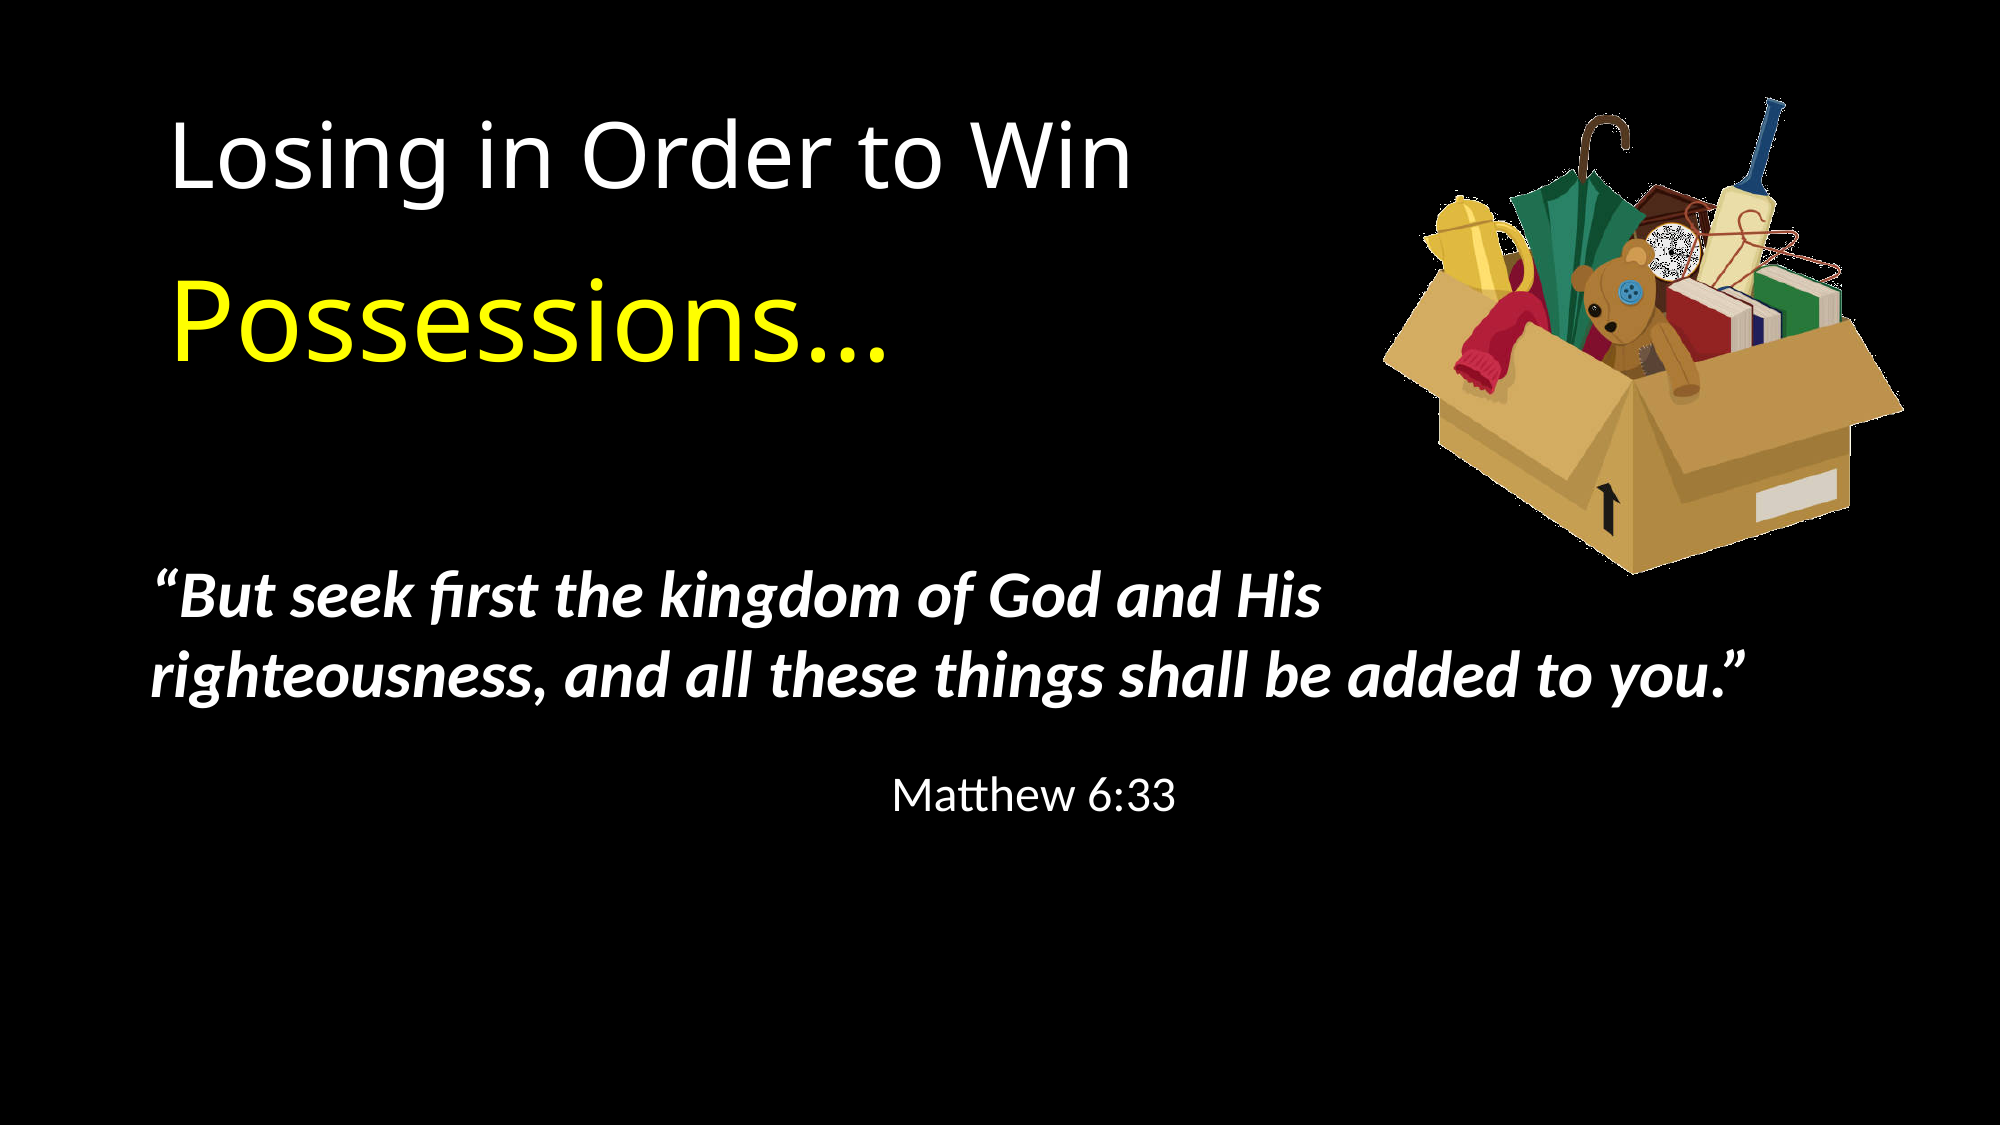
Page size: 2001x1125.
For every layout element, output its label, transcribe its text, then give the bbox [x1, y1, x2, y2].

picture [1368, 89, 1917, 590]
text_box Losing in Order to Win [135, 89, 1368, 215]
text_box Possessions… [135, 241, 1368, 392]
text_box “But seek first the kingdom of God and His righteousness, and all these things shall be added to you.” Matthew 6:33 [135, 543, 1932, 829]
